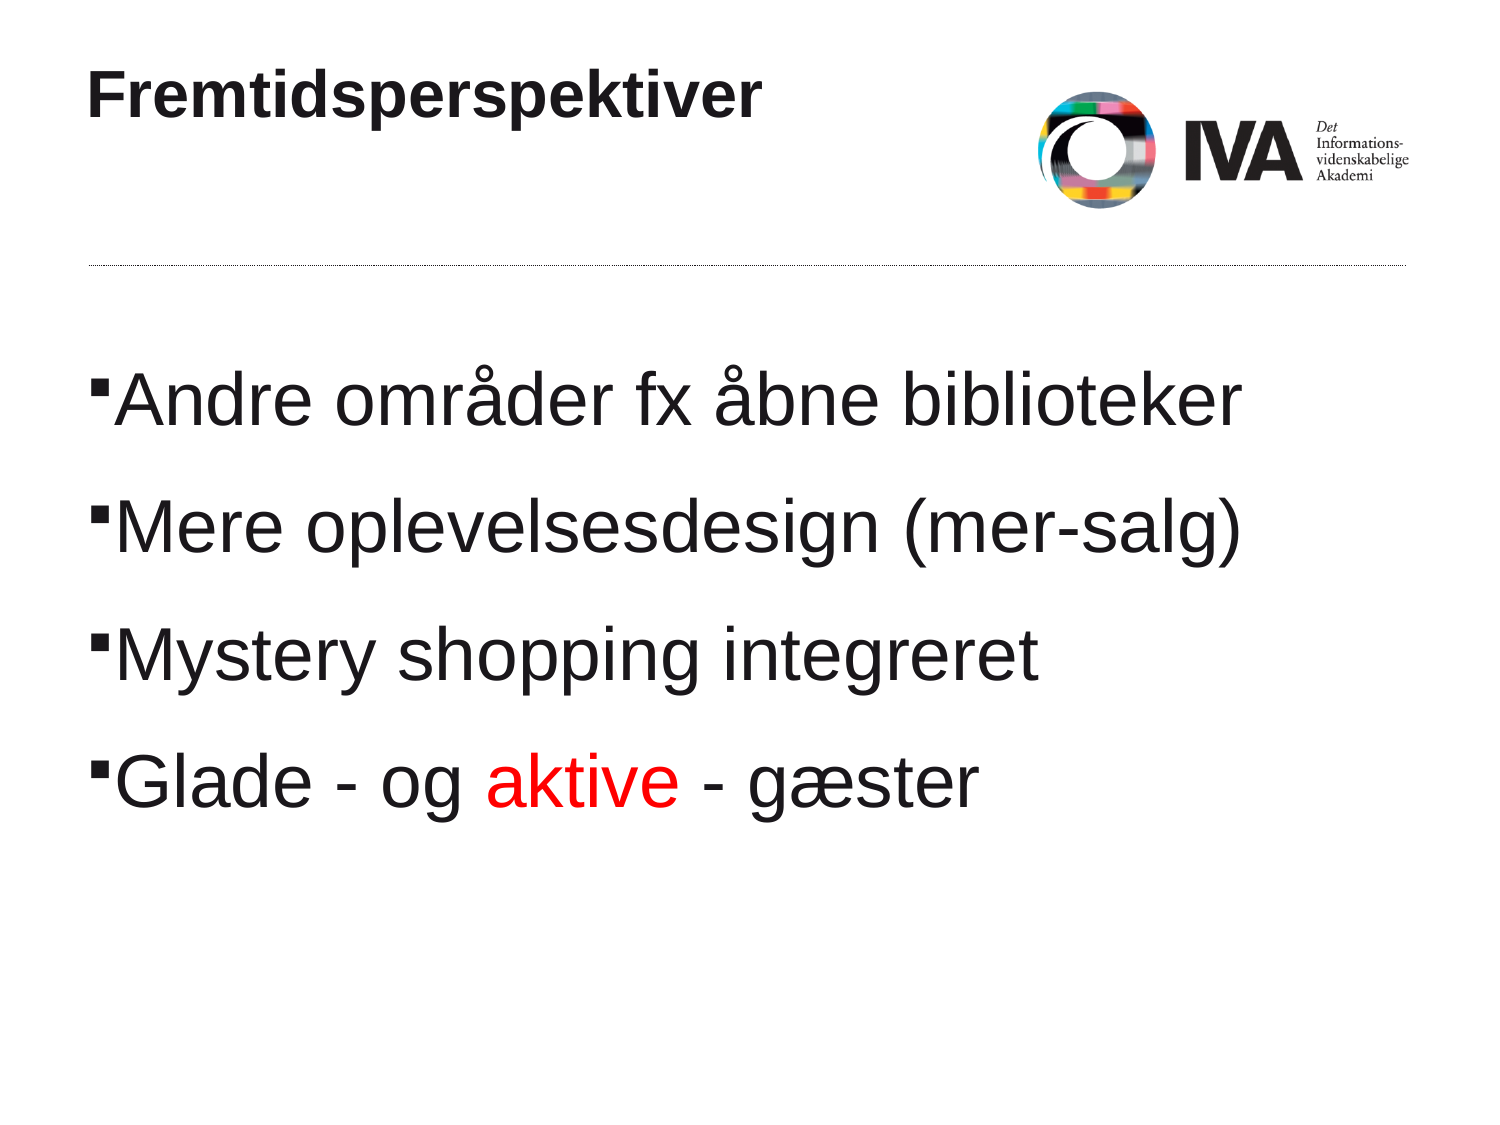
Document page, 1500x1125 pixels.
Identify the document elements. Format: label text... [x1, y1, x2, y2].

list Andre områder fx åbne biblioteker Mere oplevelsesdesign (mer-salg) Mystery shopping integreret Glade - og aktive - gæster [71, 342, 1422, 1028]
picture [1036, 88, 1447, 210]
title Fremtidsperspektiver [71, 67, 887, 255]
